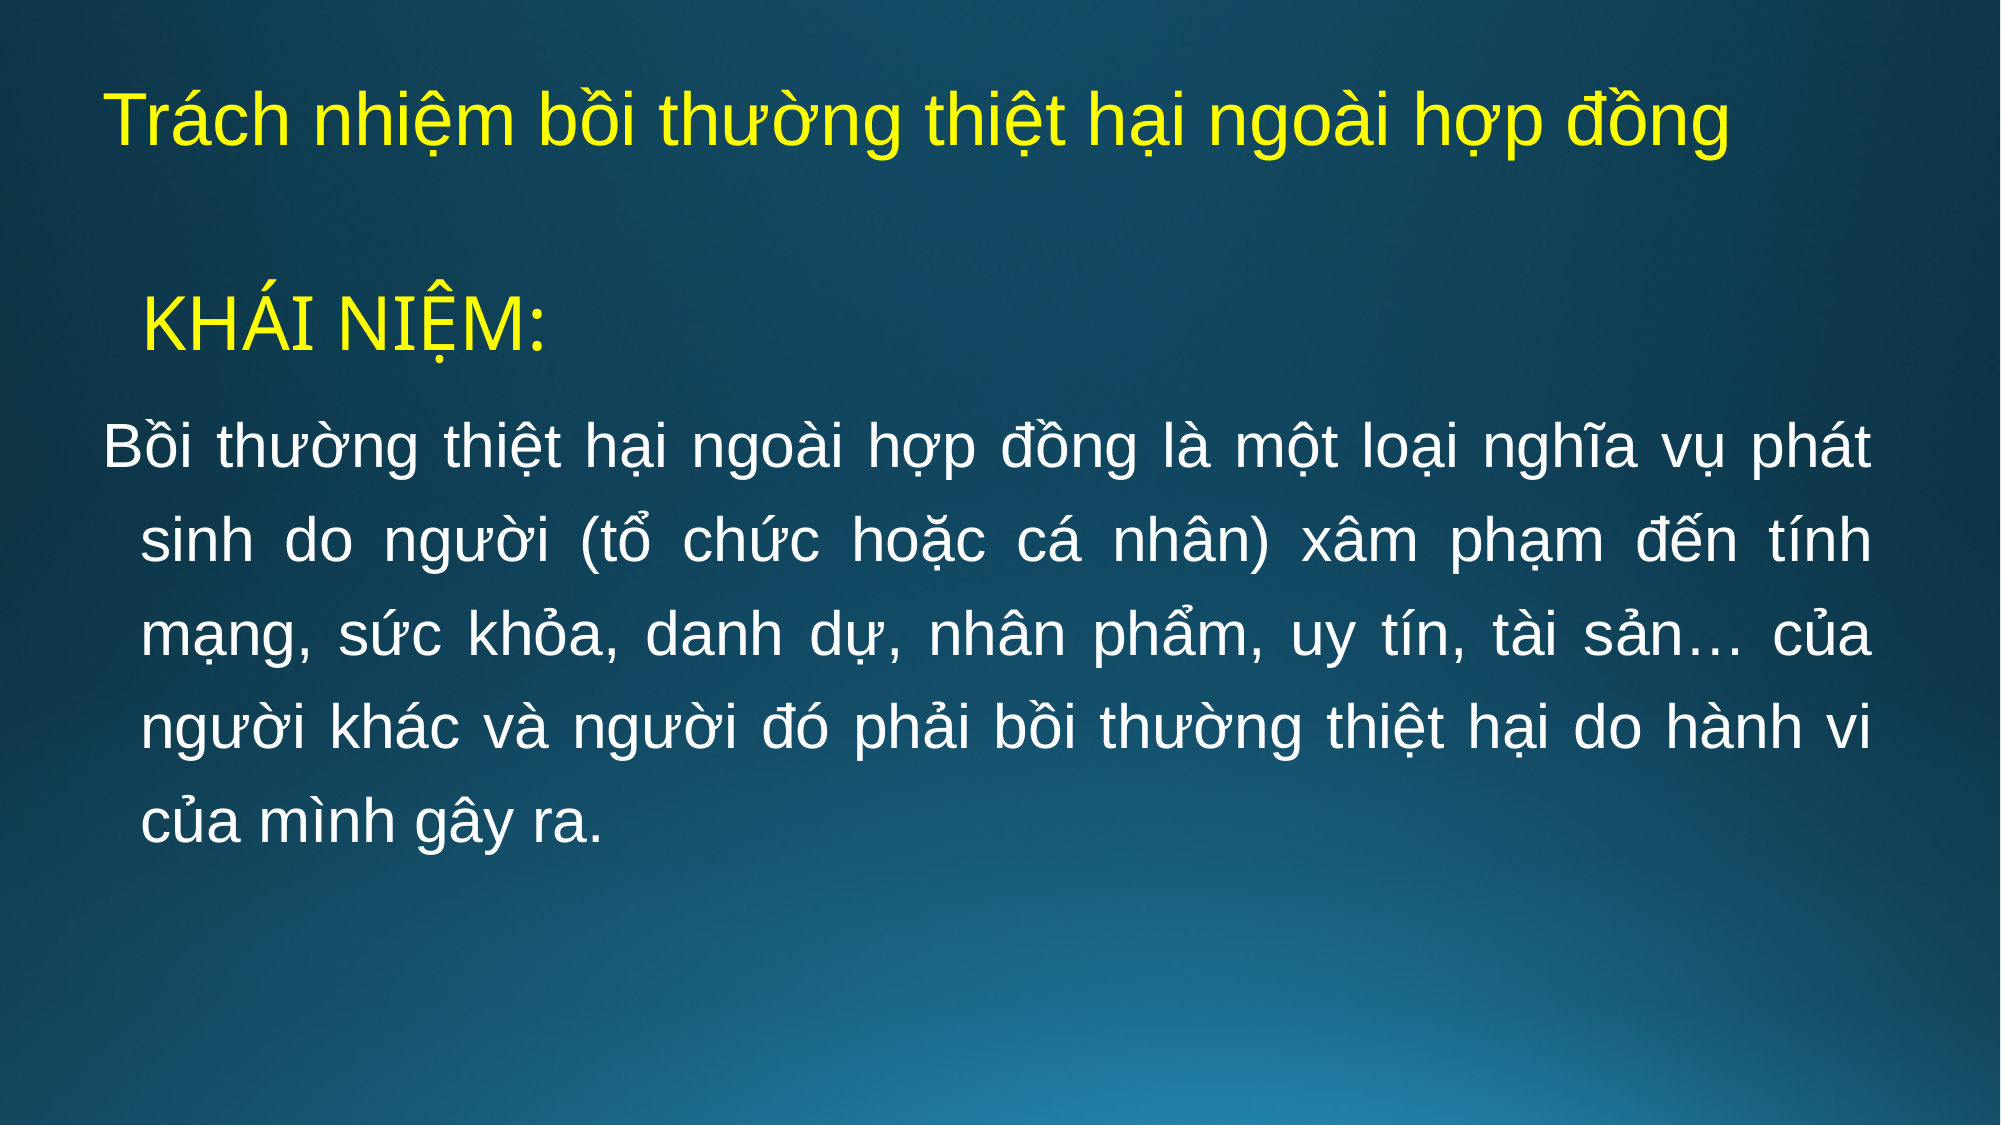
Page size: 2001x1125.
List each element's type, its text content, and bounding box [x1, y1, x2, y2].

text_box KHÁI NIỆM: Bồi thường thiệt hại ngoài hợp đồng là một loại nghĩa vụ phát sinh do người (tổ chức hoặc cá nhân) xâm phạm đến tính mạng, sức khỏa, danh dự, nhân phẩm, uy tín, tài sản… của người khác và người đó phải bồi thường thiệt hại do hành vi của mình gây ra. [87, 245, 1890, 960]
picture [0, 0, 2001, 1125]
title Trách nhiệm bồi thường thiệt hại ngoài hợp đồng [87, 55, 1935, 187]
